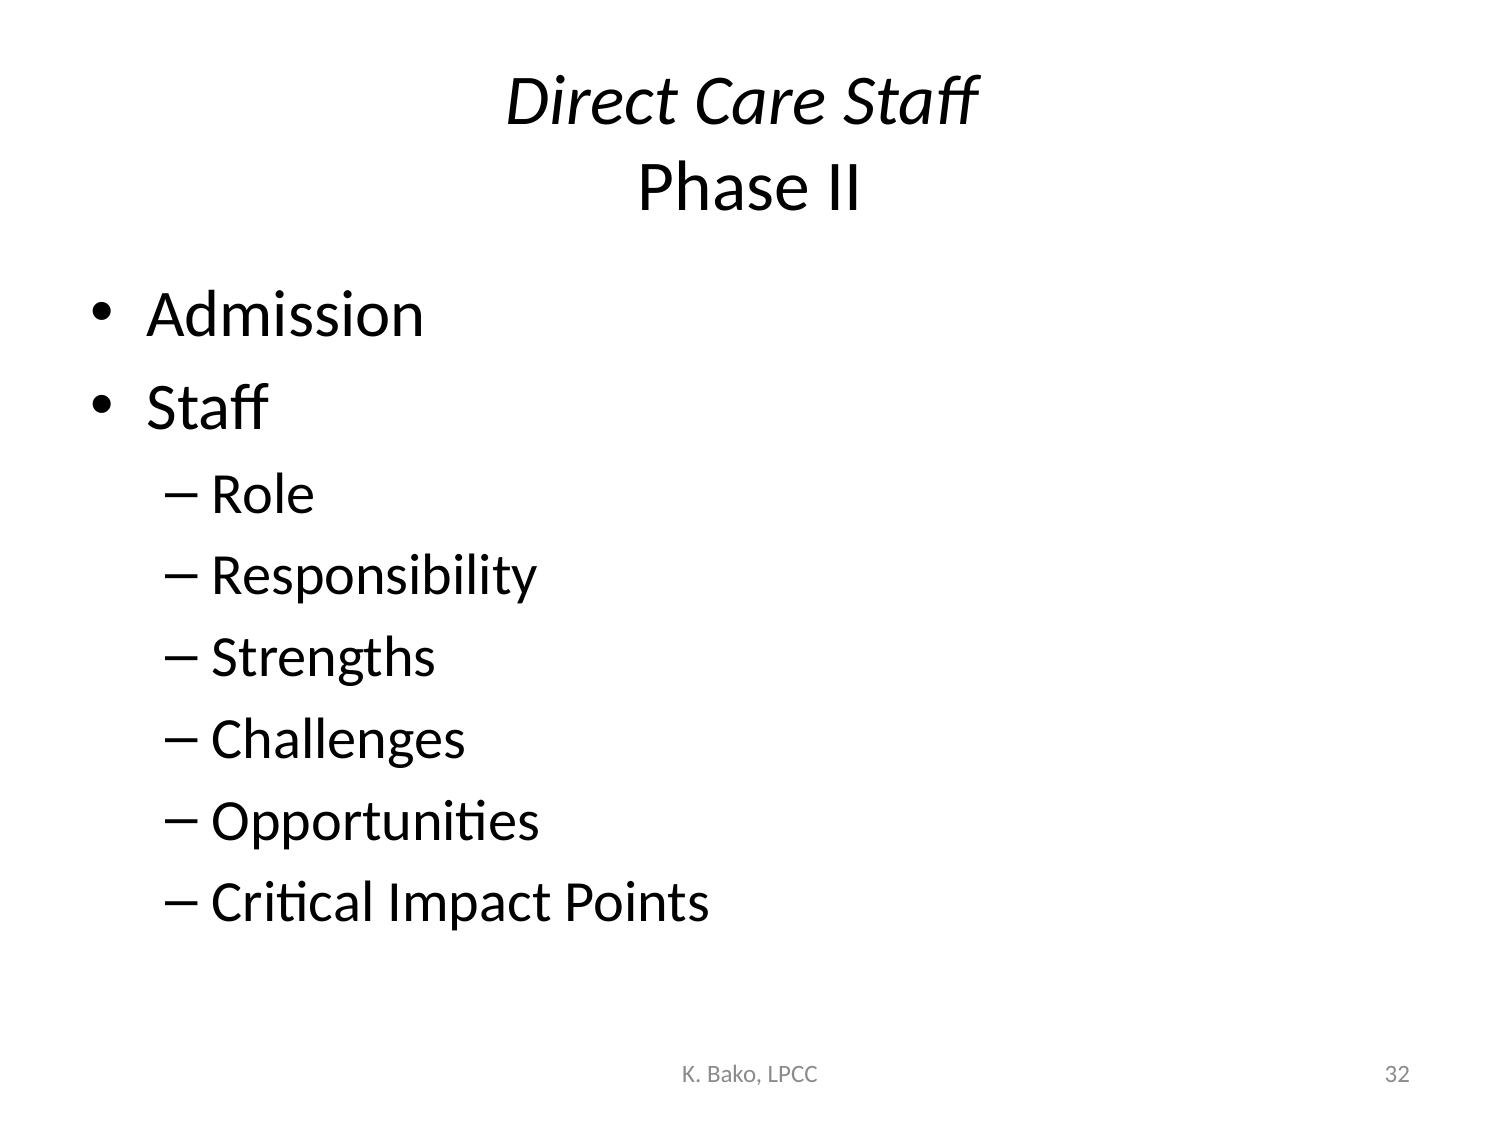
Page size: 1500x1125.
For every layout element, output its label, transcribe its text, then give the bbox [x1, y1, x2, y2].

footer K. Bako, LPCC [512, 1042, 988, 1103]
list Admission Staff Role Responsibility Strengths Challenges Opportunities Critical Impact Points [75, 262, 1425, 1005]
title Direct Care Staff Phase II [75, 45, 1425, 233]
slide_number 32 [1074, 1042, 1425, 1103]
